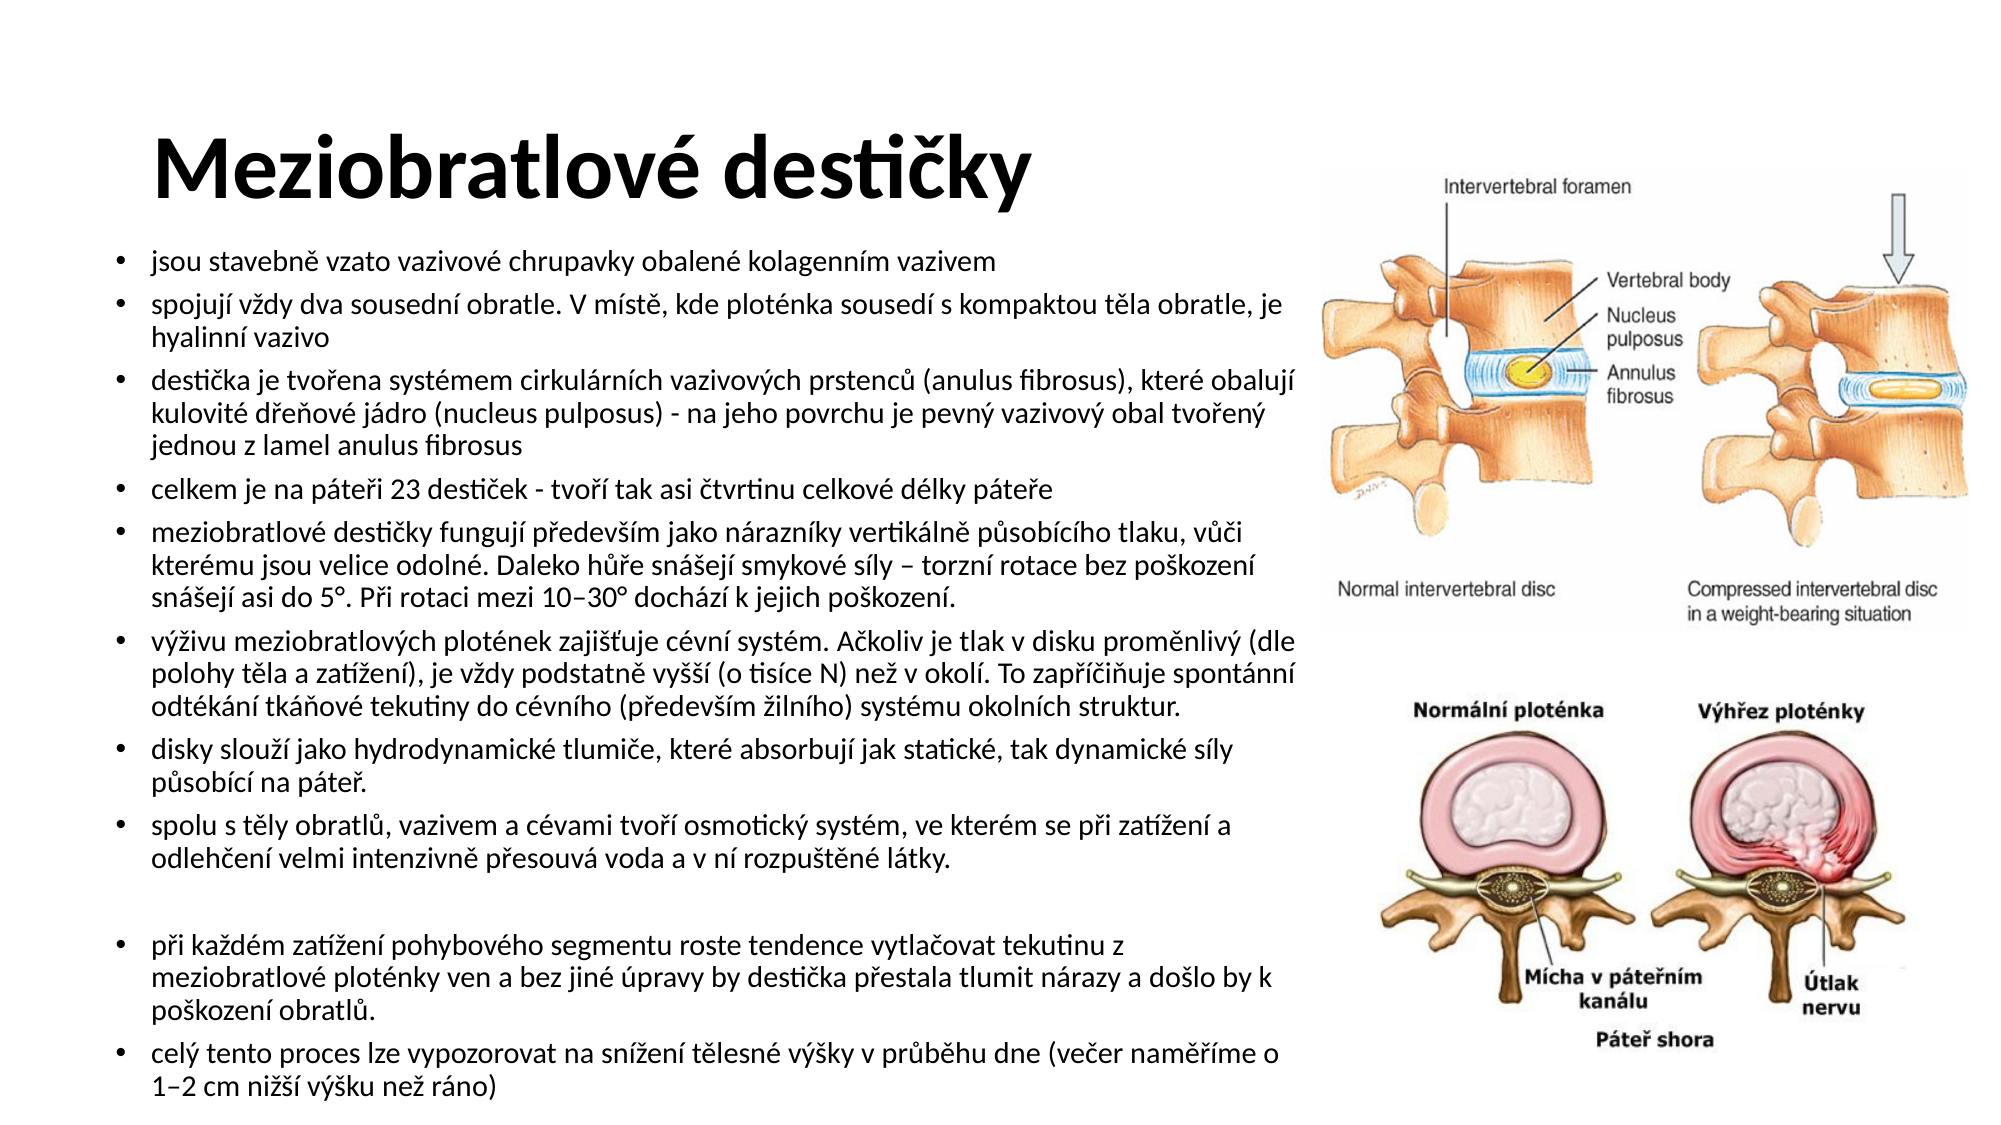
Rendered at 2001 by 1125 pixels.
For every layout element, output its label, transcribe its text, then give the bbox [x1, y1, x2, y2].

picture [1319, 168, 1970, 633]
title Meziobratlové destičky [137, 59, 1863, 237]
list jsou stavebně vzato vazivové chrupavky obalené kolagenním vazivem spojují vždy dva sousední obratle. V místě, kde ploténka sousedí s kompaktou těla obratle, je hyalinní vazivo destička je tvořena systémem cirkulárních vazivových prstenců (anulus fibrosus), které obalují kulovité dřeňové jádro (nucleus pulposus) - na jeho povrchu je pevný vazivový obal tvořený jednou z lamel anulus fibrosus celkem je na páteři 23 destiček - tvoří tak asi čtvrtinu celkové délky páteře meziobratlové destičky fungují především jako nárazníky vertikálně působícího tlaku, vůči kterému jsou velice odolné. Daleko hůře snášejí smykové síly – torzní rotace bez poškození snášejí asi do 5°. Při rotaci mezi 10–30° dochází k jejich poškození. výživu meziobratlových plotének zajišťuje cévní systém. Ačkoliv je tlak v disku proměnlivý (dle polohy těla a zatížení), je vždy podstatně vyšší (o tisíce N) než v okolí. To zapříčiňuje spontánní odtékání tkáňové tekutiny do cévního (především žilního) systému okolních struktur. disky slouží jako hydrodynamické tlumiče, které absorbují jak statické, tak dynamické síly působící na páteř. spolu s těly obratlů, vazivem a cévami tvoří osmotický systém, ve kterém se při zatížení a odlehčení velmi intenzivně přesouvá voda a v ní rozpuštěné látky. při každém zatížení pohybového segmentu roste tendence vytlačovat tekutinu z meziobratlové ploténky ven a bez jiné úpravy by destička přestala tlumit nárazy a došlo by k poškození obratlů. celý tento proces lze vypozorovat na snížení tělesné výšky v průběhu dne (večer naměříme o 1–2 cm nižší výšku než ráno) [100, 237, 1320, 1111]
picture [1377, 692, 1940, 1059]
